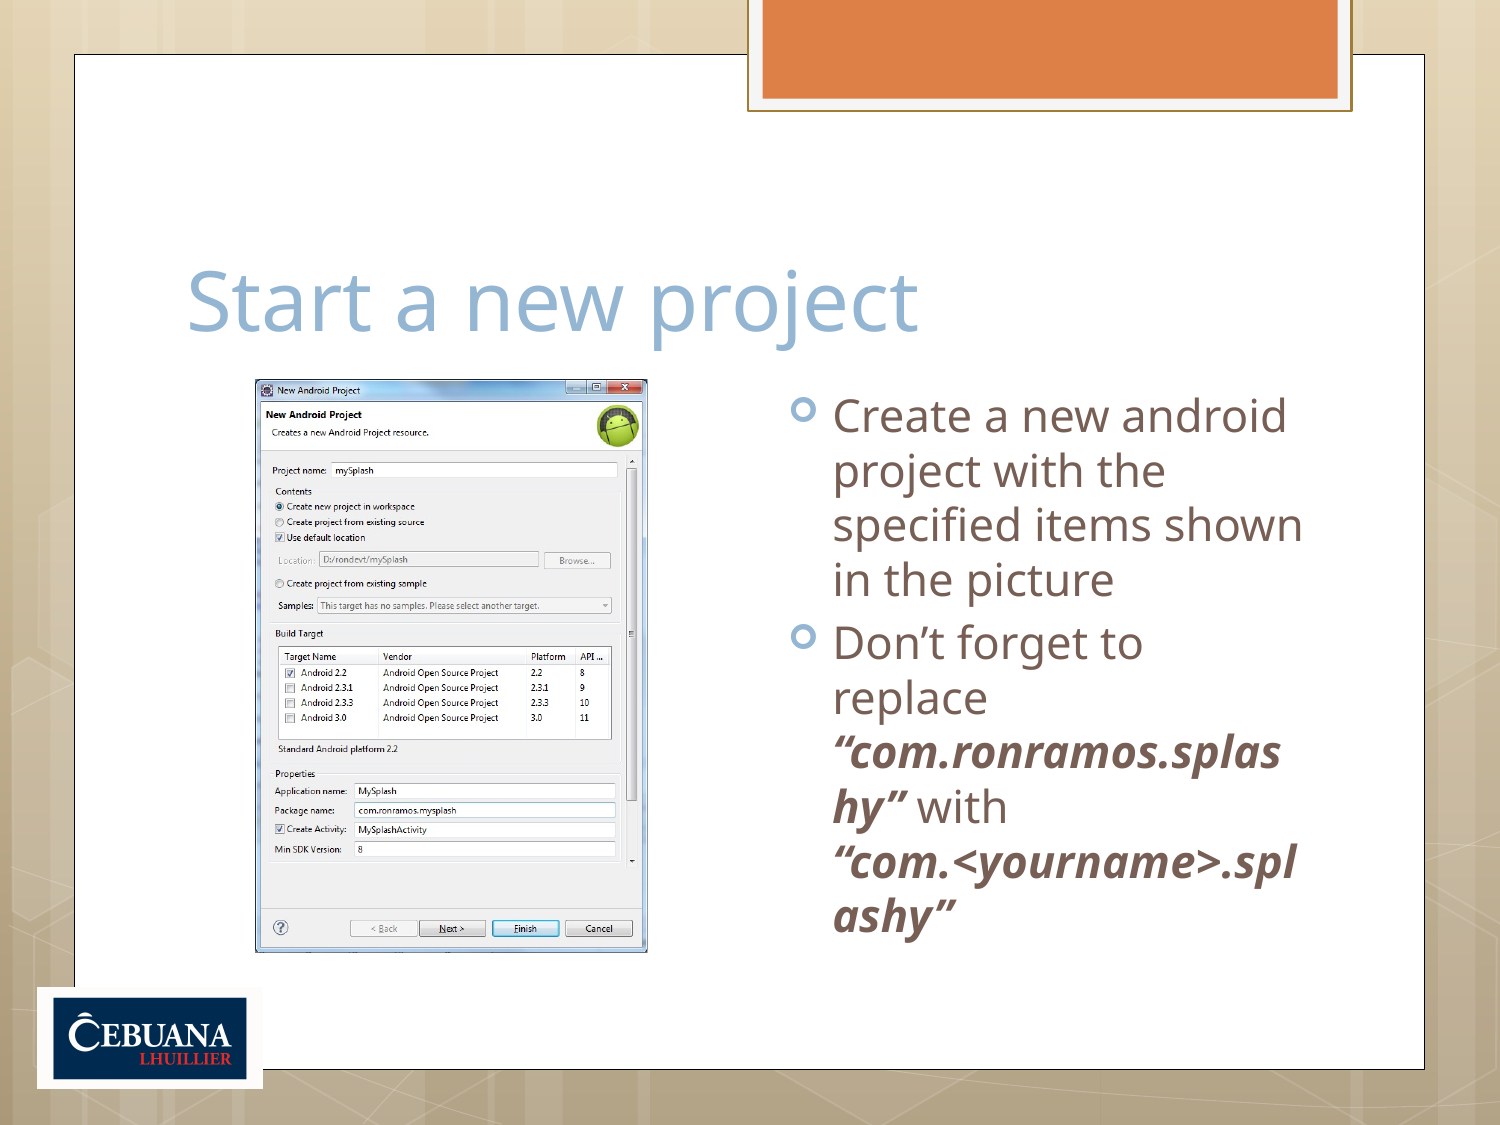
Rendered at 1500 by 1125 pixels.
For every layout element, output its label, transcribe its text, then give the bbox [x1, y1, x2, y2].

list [255, 379, 649, 953]
list Create a new android project with the specified items shown in the picture Don’t forget to replace “com.ronramos.splashy” with “com.<yourname>.splashy” [761, 379, 1323, 953]
title Start a new project [171, 168, 1324, 357]
picture [37, 987, 263, 1089]
